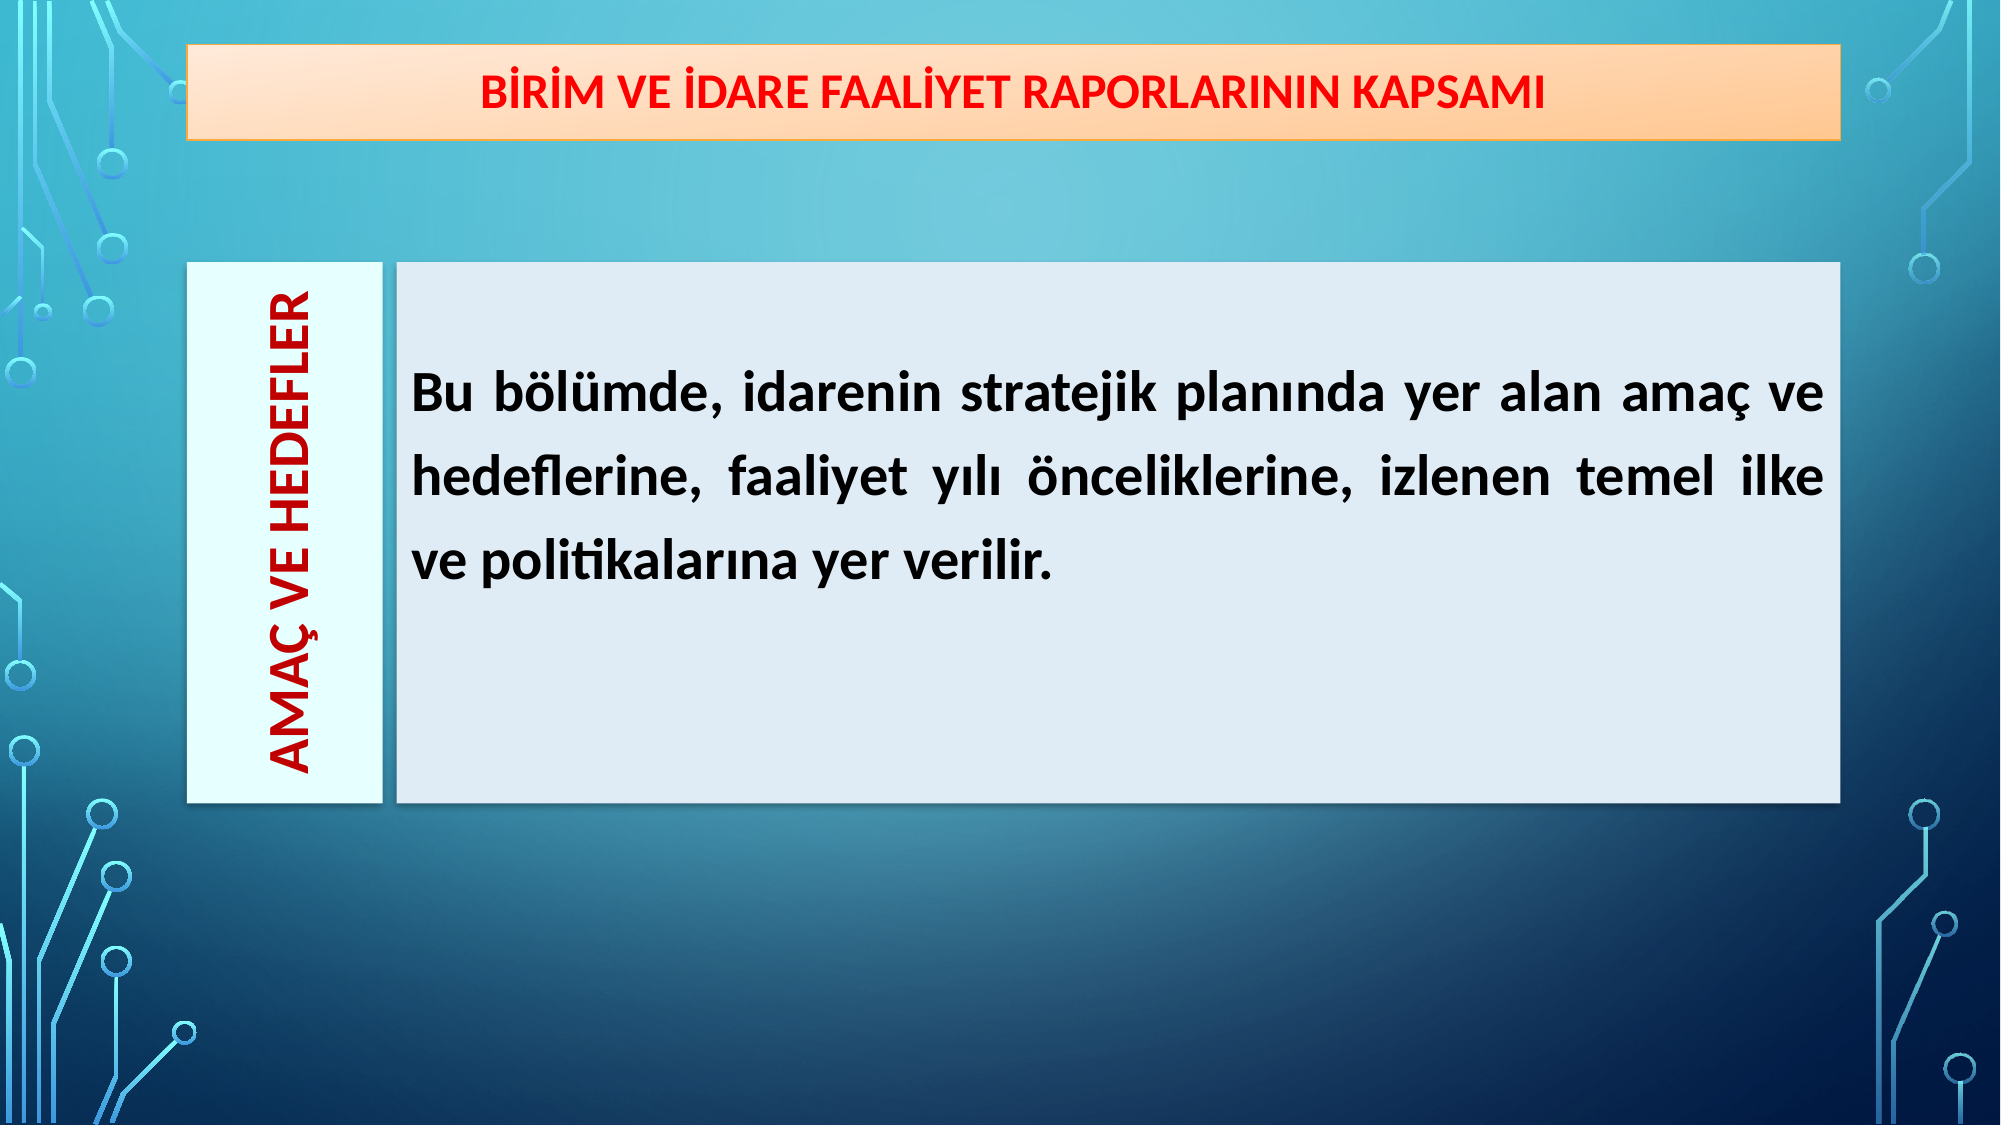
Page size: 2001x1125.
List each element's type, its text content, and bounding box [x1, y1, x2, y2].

list Bu bölümde, idarenin stratejik planında yer alan amaç ve hedeflerine, faaliyet yılı önceliklerine, izlenen temel ilke ve politikalarına yer verilir. [396, 262, 1841, 804]
text_box Birim ve İdare Faaliyet Raporlarının KAPSAMI [186, 44, 1841, 141]
text_box AMAÇ VE HEDEFLER [186, 261, 384, 805]
